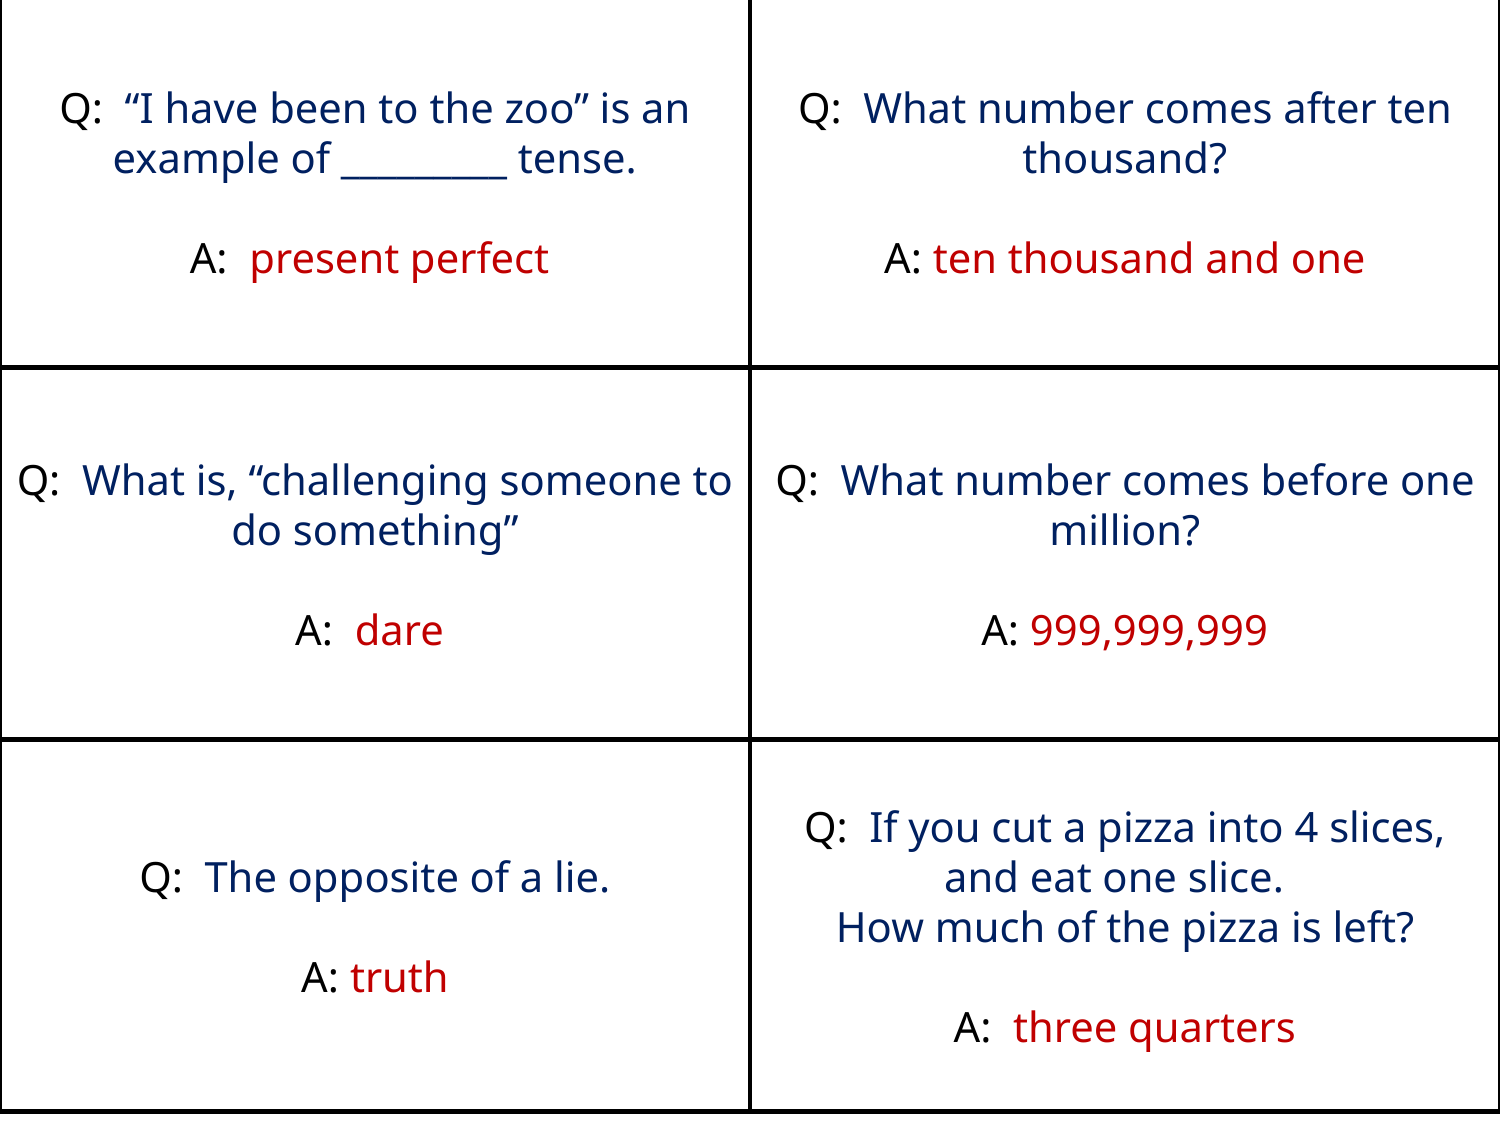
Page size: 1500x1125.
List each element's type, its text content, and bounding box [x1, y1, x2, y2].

text_box Q: What number comes after ten thousand? A: ten thousand and one [748, 0, 1500, 365]
text_box Q: If you cut a pizza into 4 slices, and eat one slice. How much of the pizza is left? A: three quarters [748, 738, 1500, 1114]
text_box Q: The opposite of a lie. A: truth [0, 738, 748, 1114]
title Q: “I have been to the zoo” is an example of _________ tense. A: present perfect [0, 0, 748, 365]
text_box Q: What is, “challenging someone to do something” A: dare [0, 365, 748, 738]
text_box Q: What number comes before one million? A: 999,999,999 [748, 365, 1500, 738]
